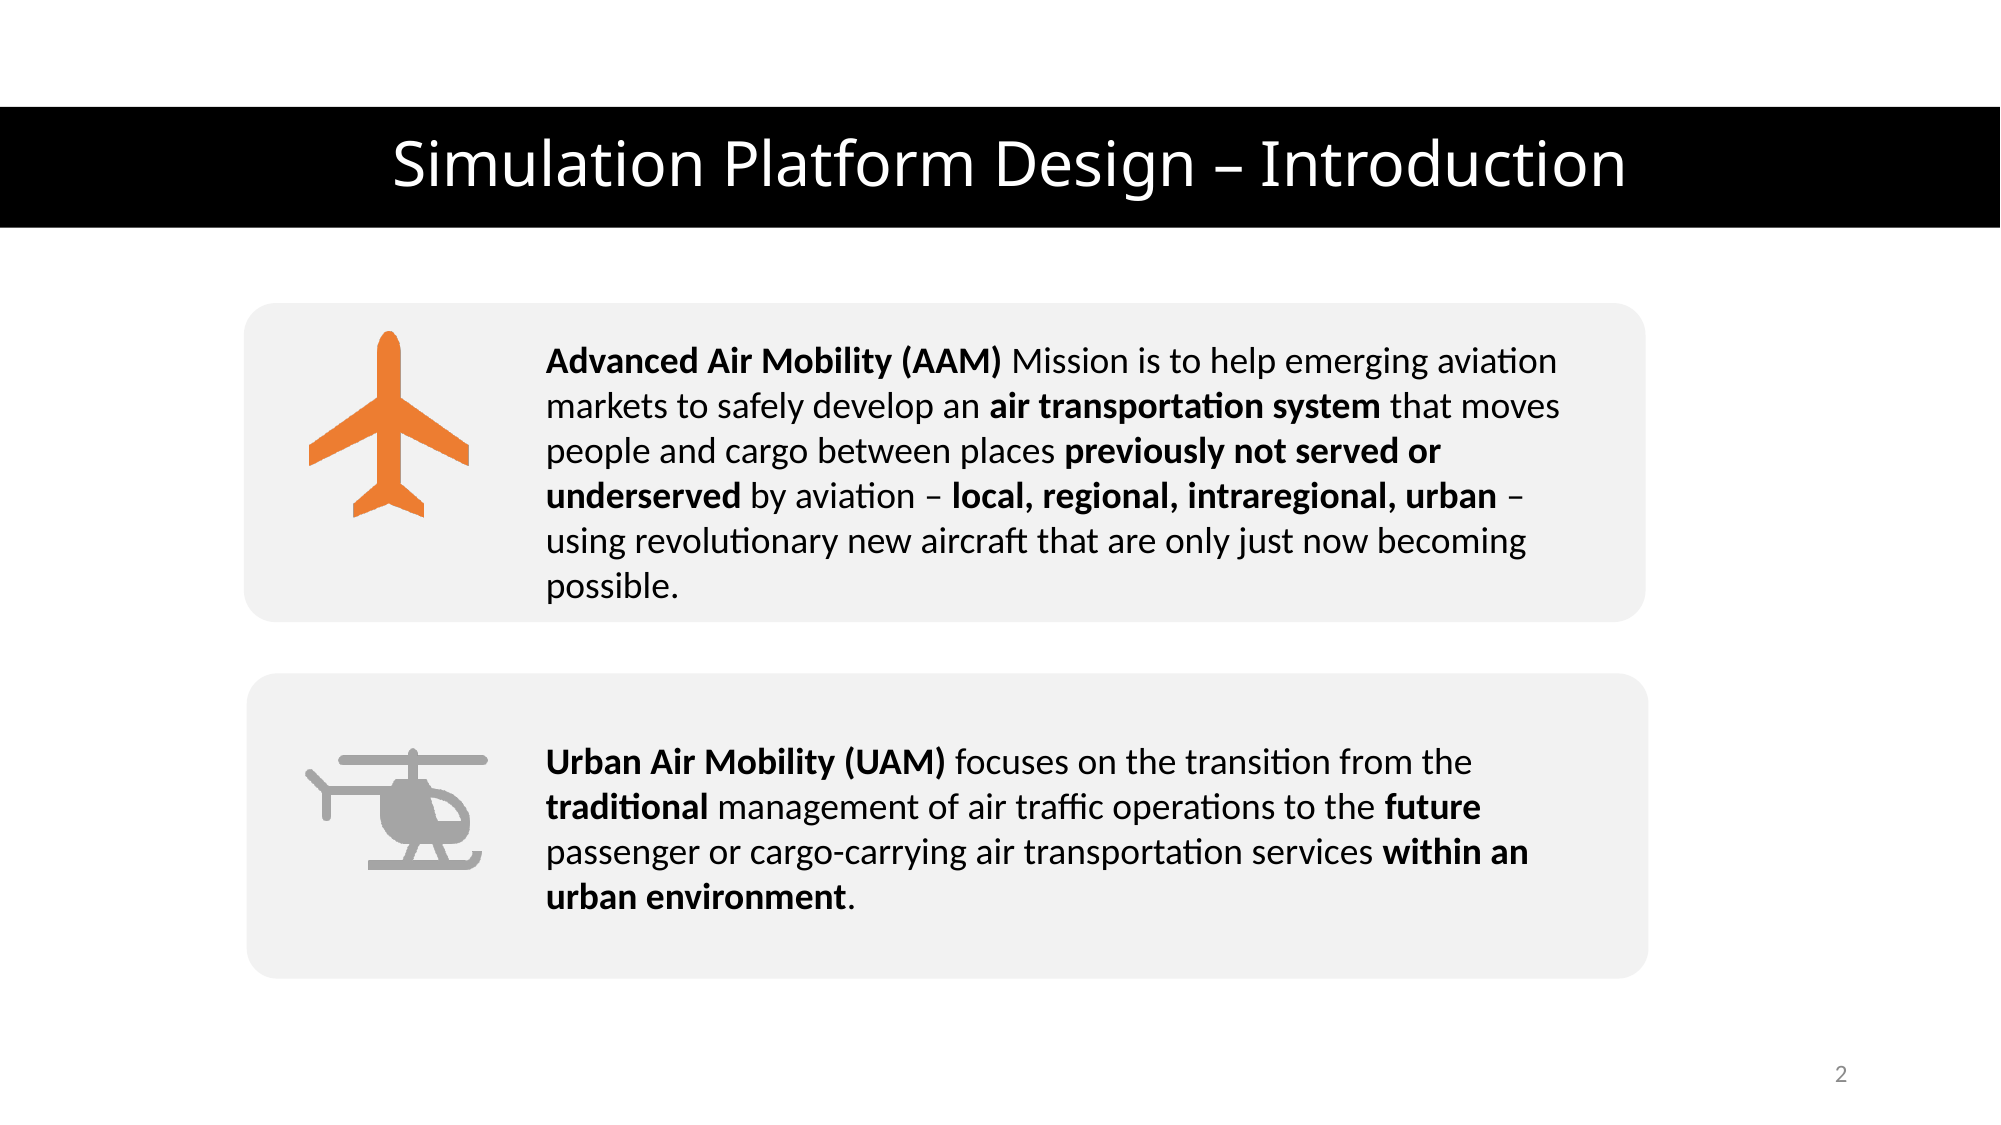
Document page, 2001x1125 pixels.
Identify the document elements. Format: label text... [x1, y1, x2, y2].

text_box [0, 106, 2000, 229]
title Simulation Platform Design – Introduction [91, 105, 1931, 228]
slide_number 2 [1412, 1042, 1863, 1103]
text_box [243, 302, 1649, 979]
